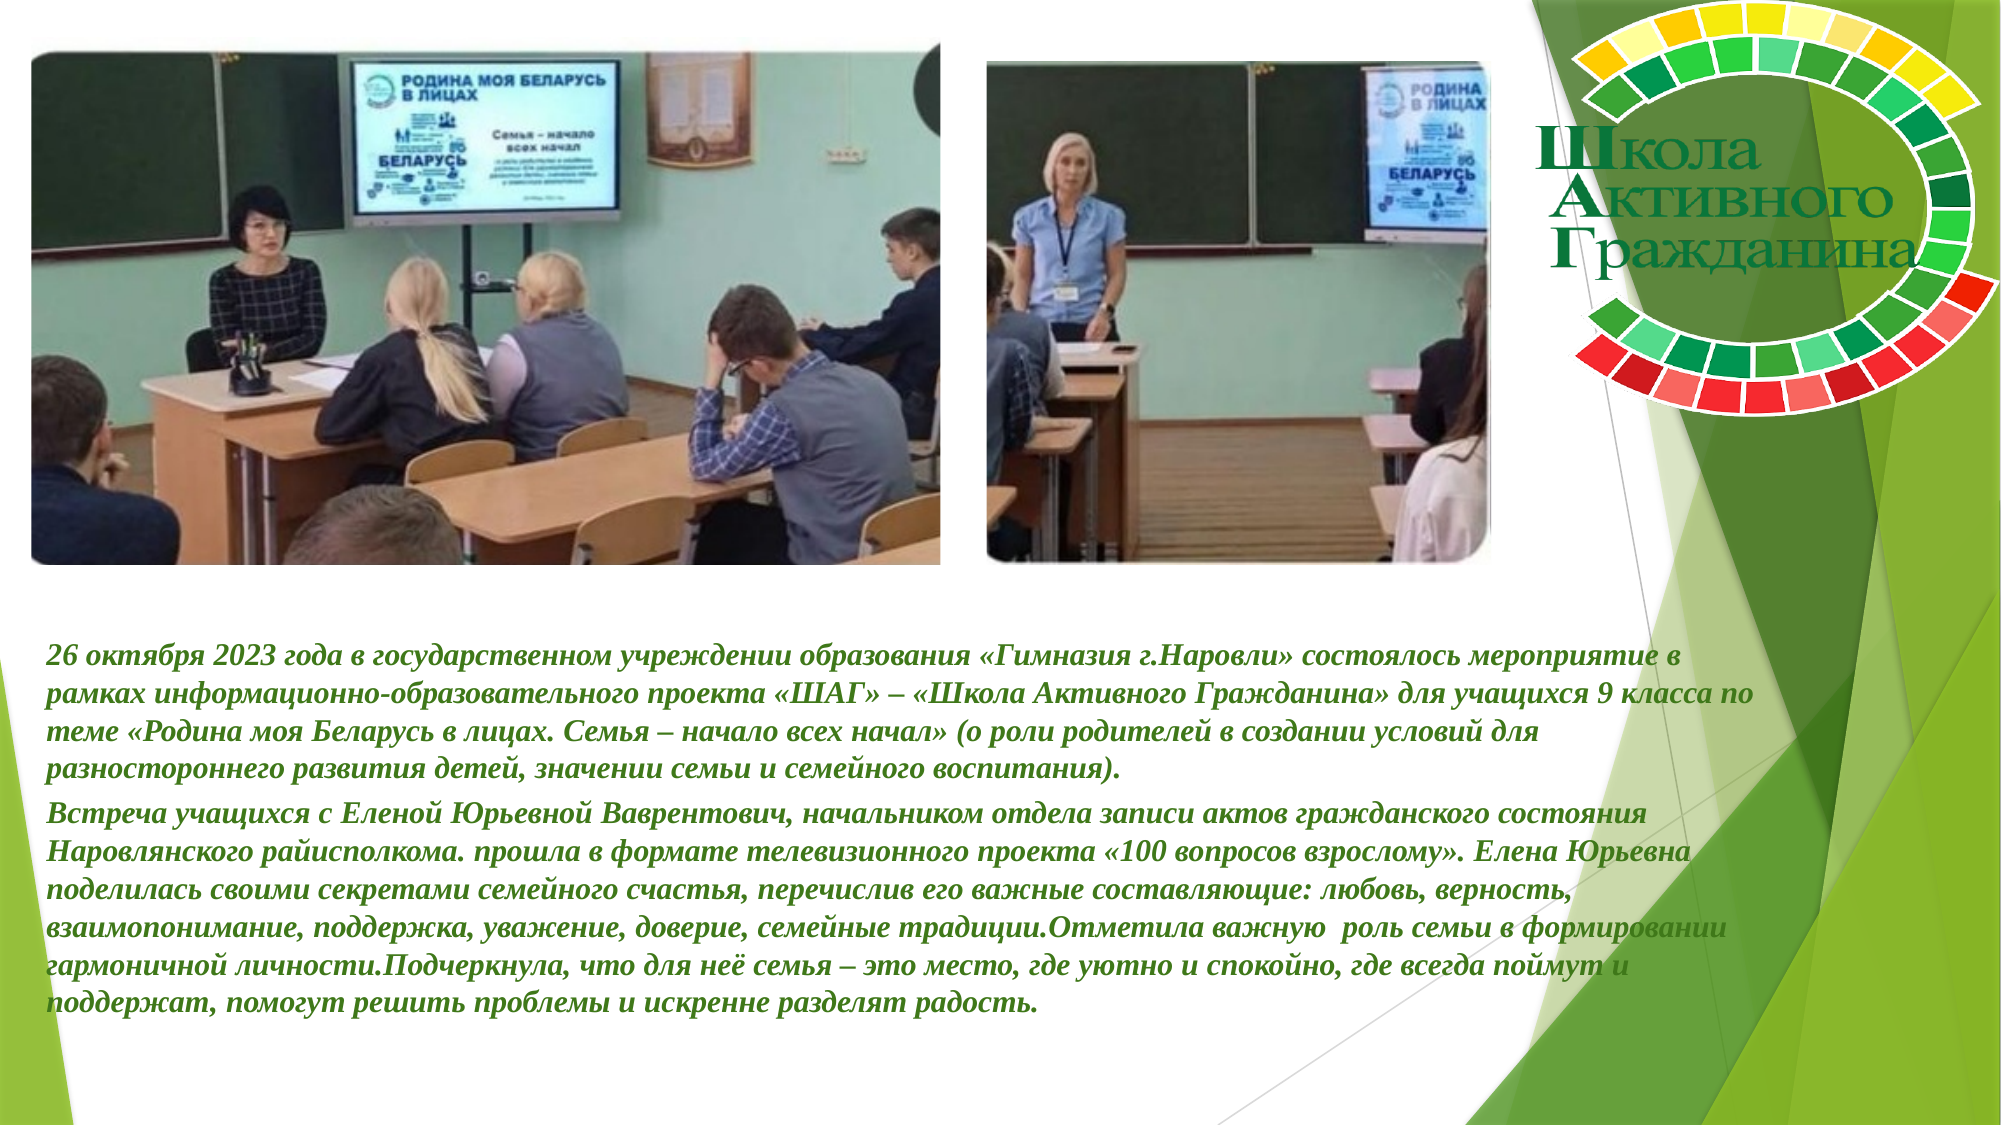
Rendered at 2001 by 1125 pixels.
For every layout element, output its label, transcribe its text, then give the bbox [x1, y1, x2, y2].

list 26 октября 2023 года в государственном учреждении образования «Гимназия г.Наровли» состоялось мероприятие в рамках информационно-образовательного проекта «ШАГ» – «Школа Активного Гражданина» для учащихся 9 класса по теме «Родина моя Беларусь в лицах. Семья – начало всех начал» (о роли родителей в создании условий для разностороннего развития детей, значении семьи и семейного воспитания). Встреча учащихся с Еленой Юрьевной Ваврентович, начальником отдела записи актов гражданского состояния Наровлянского райисполкома. прошла в формате телевизионного проекта «100 вопросов взрослому». Елена Юрьевна поделилась своими секретами семейного счастья, перечислив его важные составляющие: любовь, верность, взаимопонимание, поддержка, уважение, доверие, семейные традиции.Отметила важную роль семьи в формировании гармоничной личности.Подчеркнула, что для неё семья – это место, где уютно и спокойно, где всегда поймут и поддержат, помогут решить проблемы и искренне разделят радость. [31, 626, 1777, 1041]
picture [1532, 0, 2000, 417]
picture [986, 61, 1492, 565]
picture [30, 36, 941, 565]
